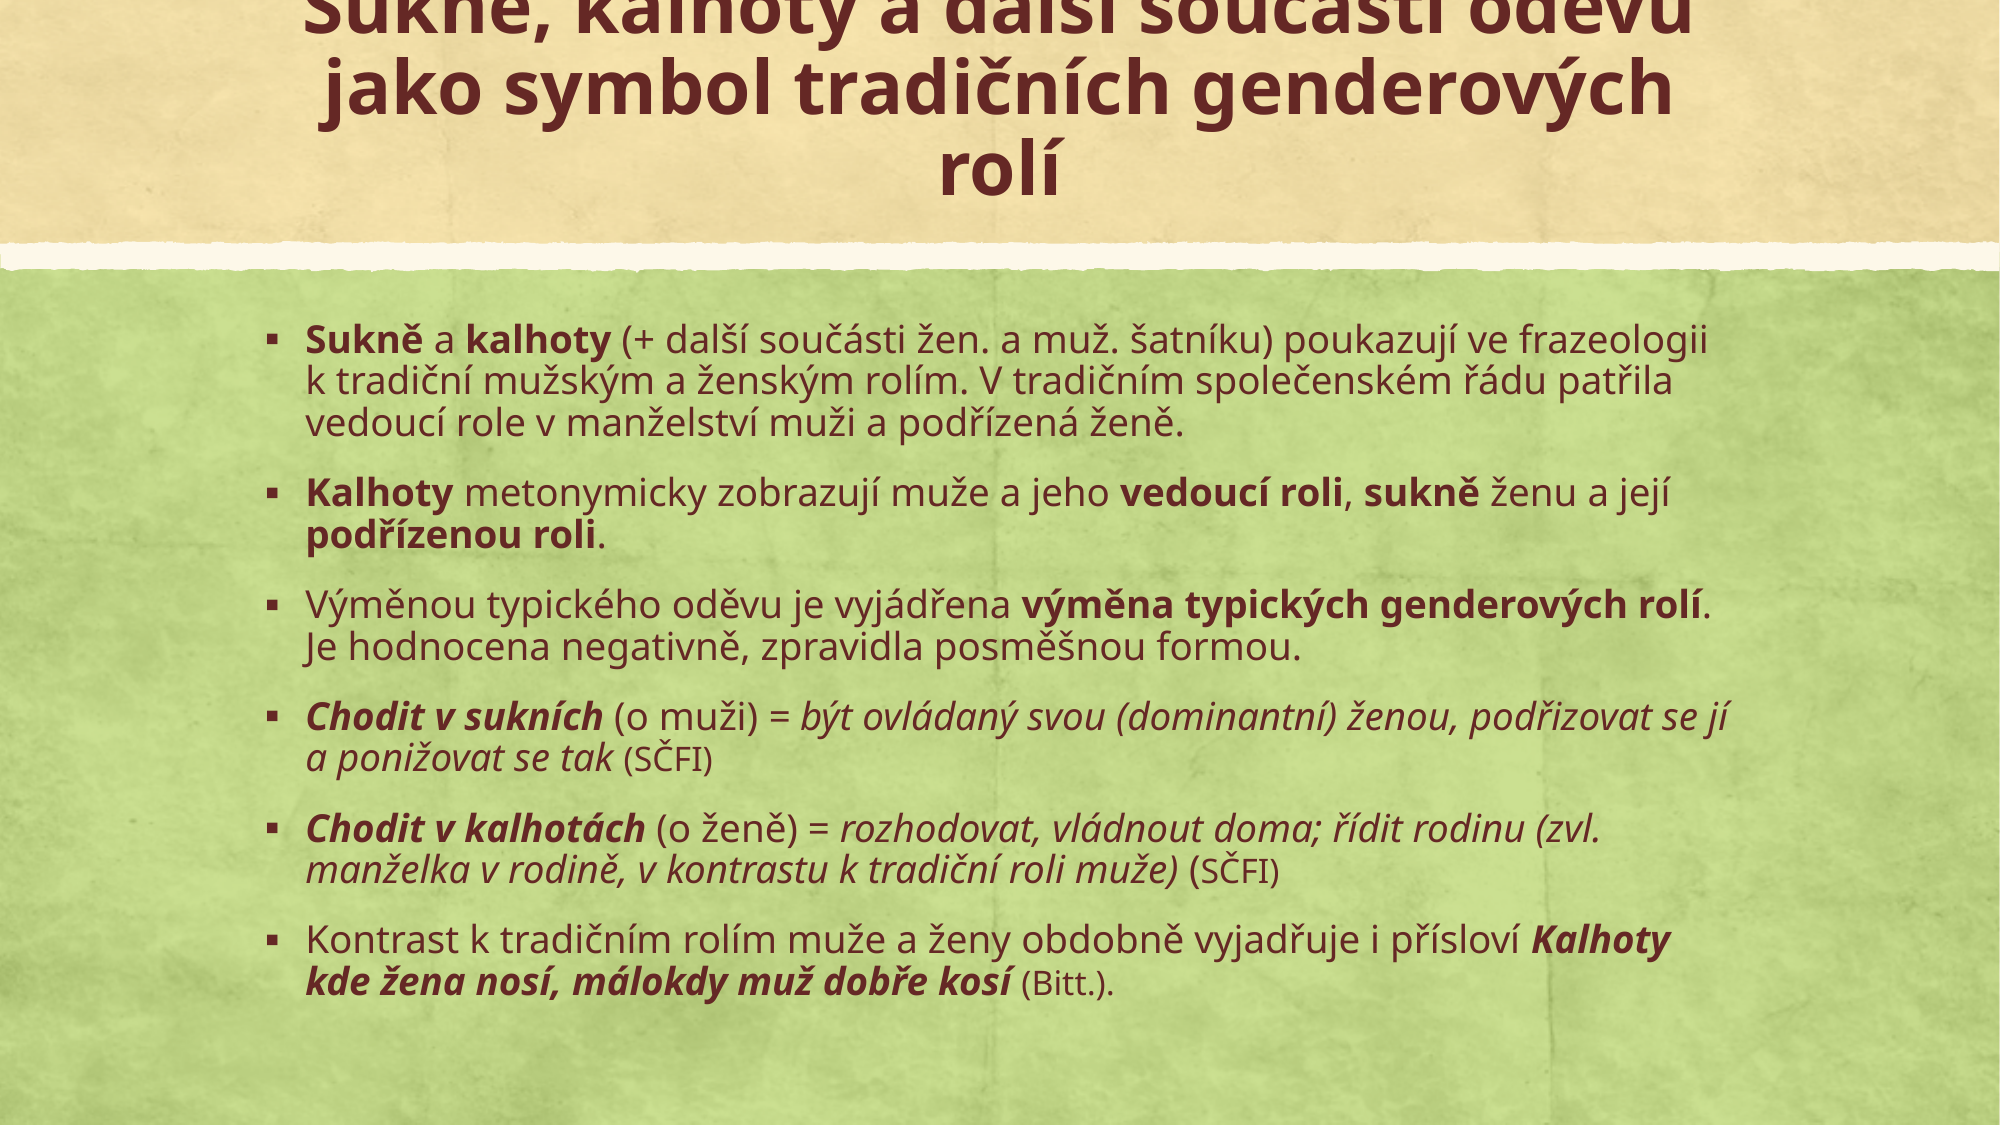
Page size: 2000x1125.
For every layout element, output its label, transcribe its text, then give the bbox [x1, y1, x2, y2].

list Sukně a kalhoty (+ další součásti žen. a muž. šatníku) poukazují ve frazeologii k tradiční mužským a ženským rolím. V tradičním společenském řádu patřila vedoucí role v manželství muži a podřízená ženě. Kalhoty metonymicky zobrazují muže a jeho vedoucí roli, sukně ženu a její podřízenou roli. Výměnou typického oděvu je vyjádřena výměna typických genderových rolí. Je hodnocena negativně, zpravidla posměšnou formou. Chodit v sukních (o muži) = být ovládaný svou (dominantní) ženou, podřizovat se jí a ponižovat se tak (SČFI) Chodit v kalhotách (o ženě) = rozhodovat, vládnout doma; řídit rodinu (zvl. manželka v rodině, v kontrastu k tradiční roli muže) (SČFI) Kontrast k tradičním rolím muže a ženy obdobně vyjadřuje i přísloví Kalhoty kde žena nosí, málokdy muž dobře kosí (Bitt.). [249, 312, 1750, 1013]
title Sukně, kalhoty a další součásti oděvu jako symbol tradičních genderových rolí [249, 31, 1750, 219]
